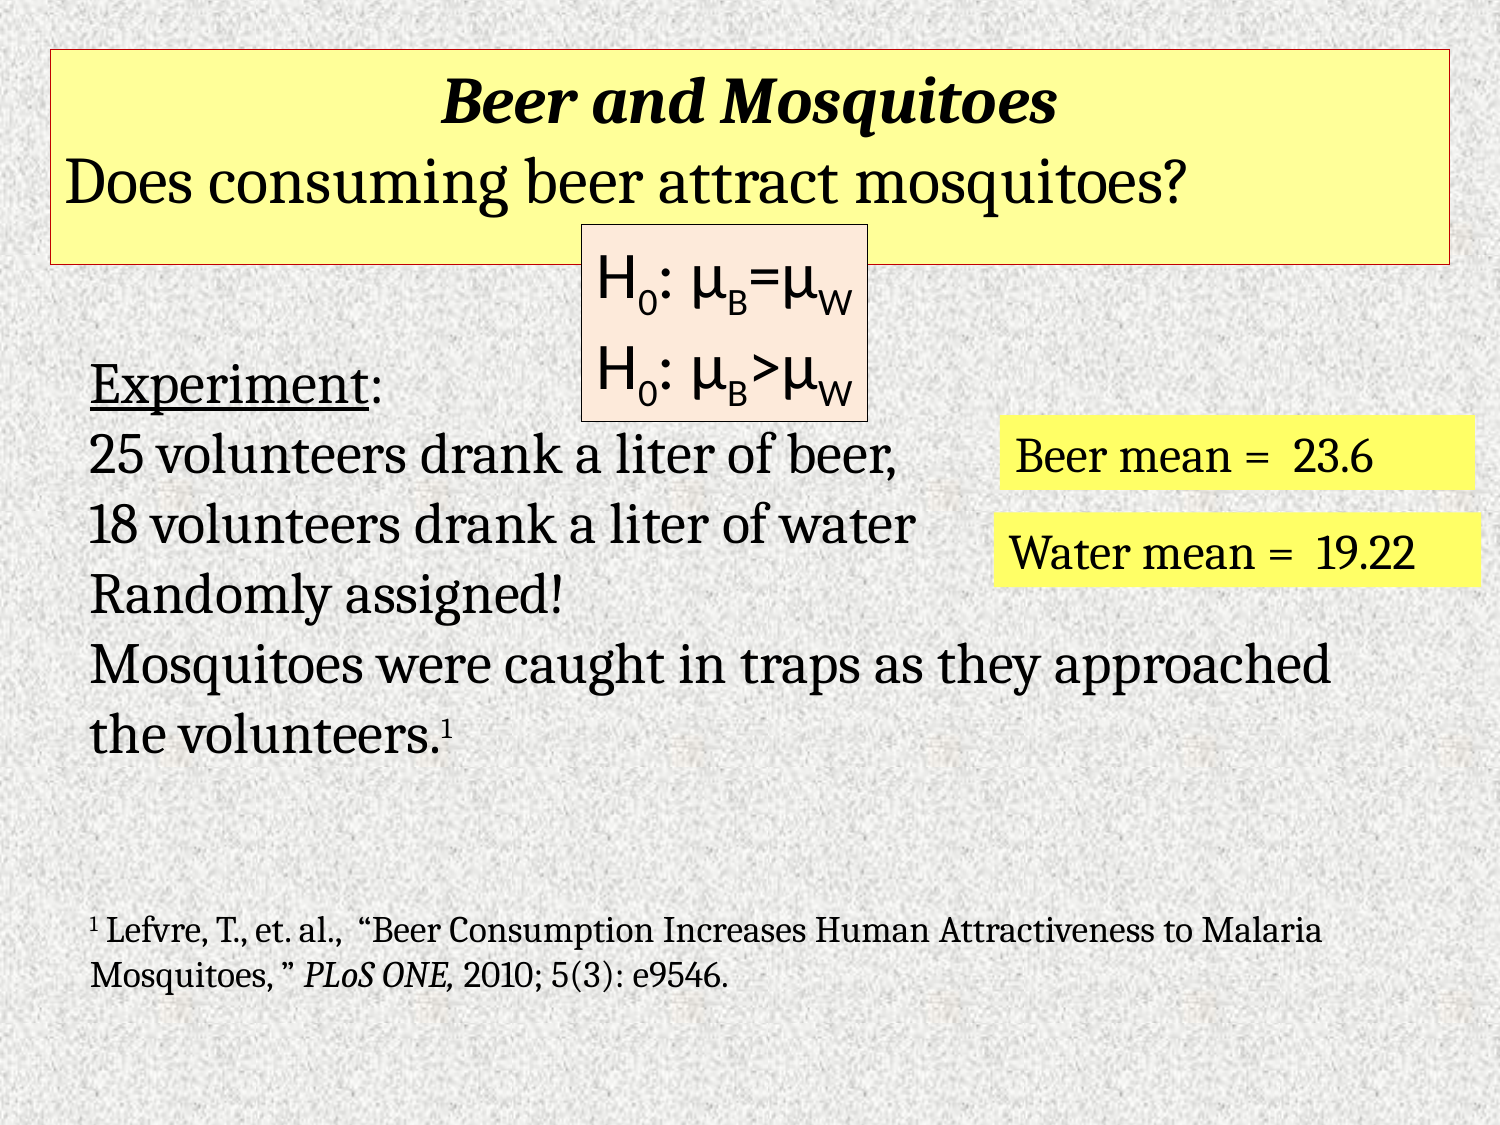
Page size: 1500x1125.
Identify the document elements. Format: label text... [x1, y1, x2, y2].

text_box Water mean = 19.22 [993, 512, 1482, 588]
text_box Beer and Mosquitoes Does consuming beer attract mosquitoes? [50, 49, 1450, 265]
text_box Experiment: 25 volunteers drank a liter of beer, 18 volunteers drank a liter of water Randomly assigned! Mosquitoes were caught in traps as they approached the volunteers.1 1 Lefvre, T., et. al., “Beer Consumption Increases Human Attractiveness to Malaria Mosquitoes, ” PLoS ONE, 2010; 5(3): e9546. [74, 337, 1425, 1002]
picture [0, 0, 1500, 1125]
text_box Beer mean = 23.6 [999, 415, 1475, 490]
text_box H0: μB=μW H0: μB>μW [581, 224, 868, 422]
